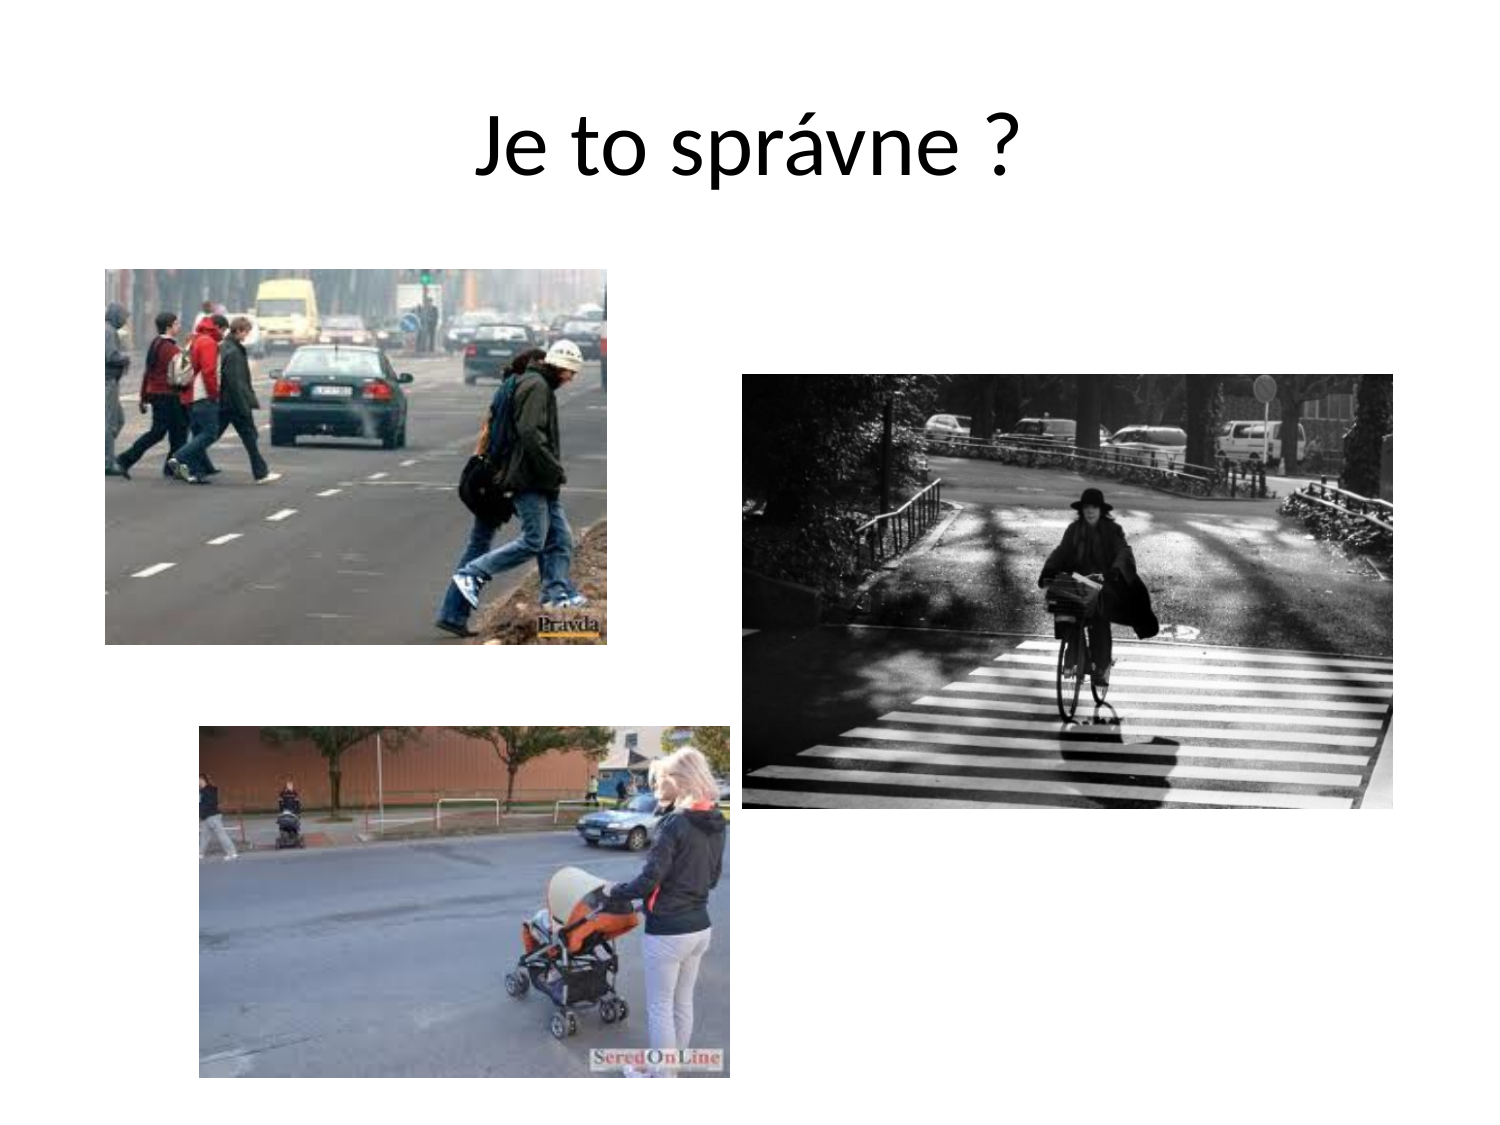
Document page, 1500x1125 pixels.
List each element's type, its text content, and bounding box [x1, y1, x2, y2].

title Je to správne ? [75, 45, 1425, 233]
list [198, 726, 730, 1079]
picture [105, 269, 607, 645]
picture [742, 374, 1393, 809]
